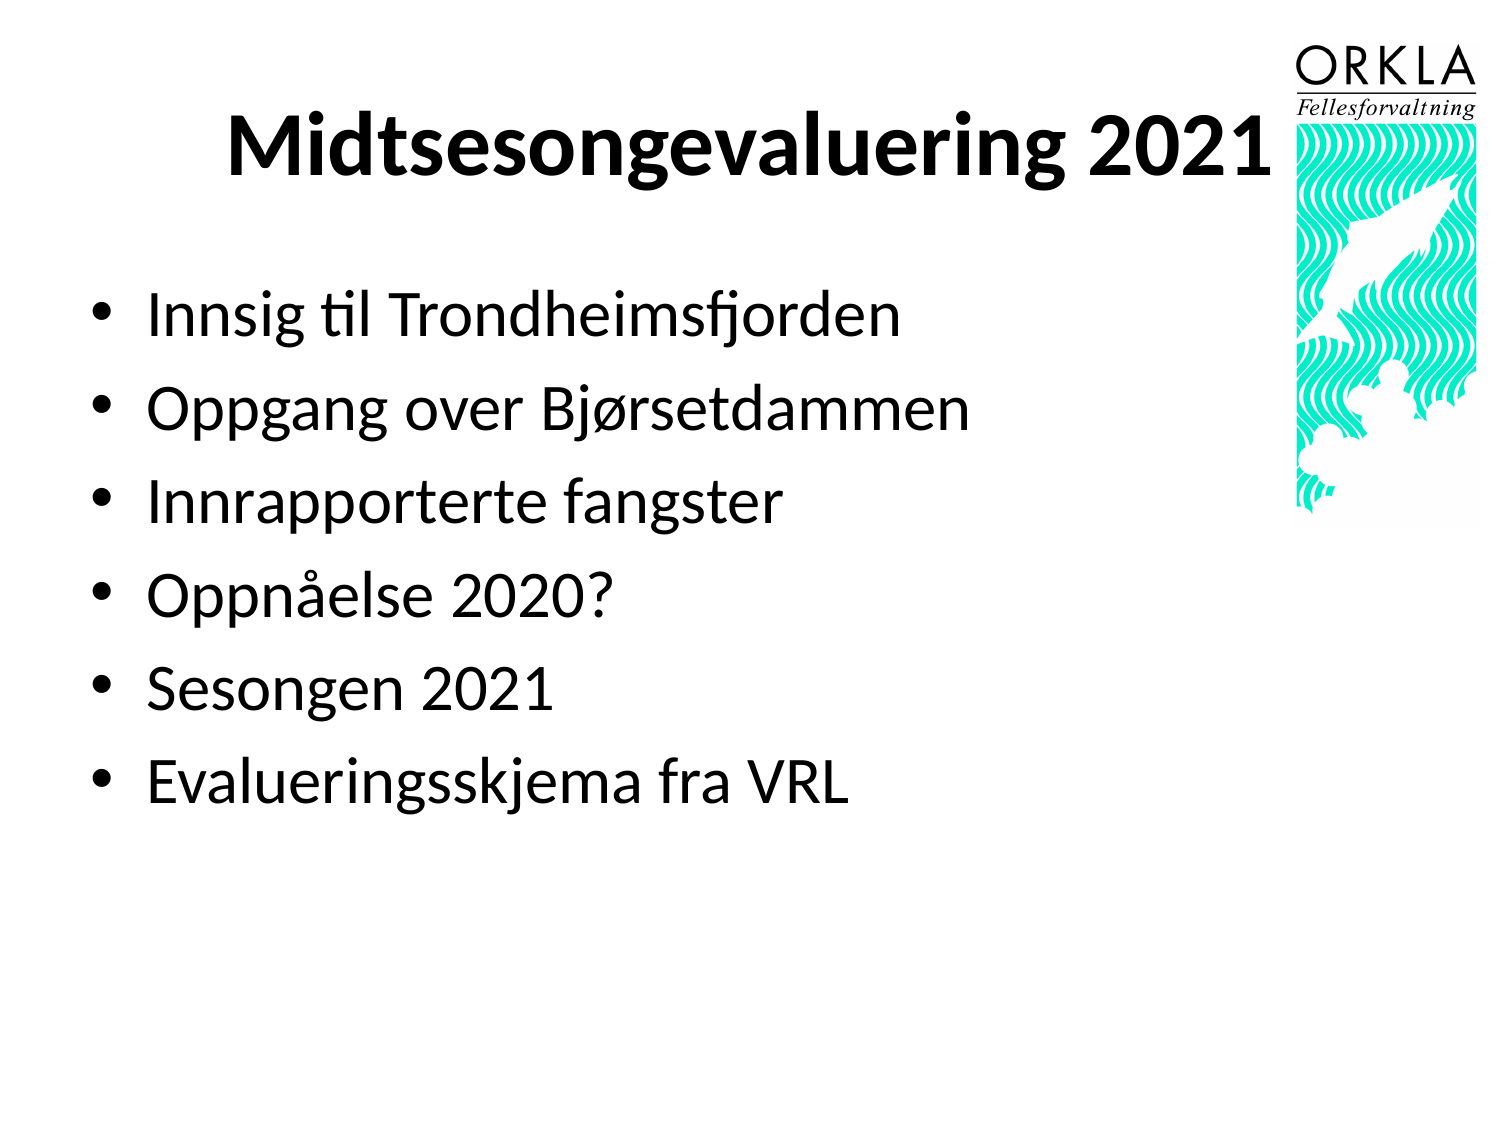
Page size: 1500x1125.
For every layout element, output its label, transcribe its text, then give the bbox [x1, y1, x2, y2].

list Innsig til Trondheimsfjorden Oppgang over Bjørsetdammen Innrapporterte fangster Oppnåelse 2020? Sesongen 2021 Evalueringsskjema fra VRL [75, 262, 1425, 1005]
picture [1293, 42, 1481, 528]
title Midtsesongevaluering 2021 [75, 45, 1289, 233]
